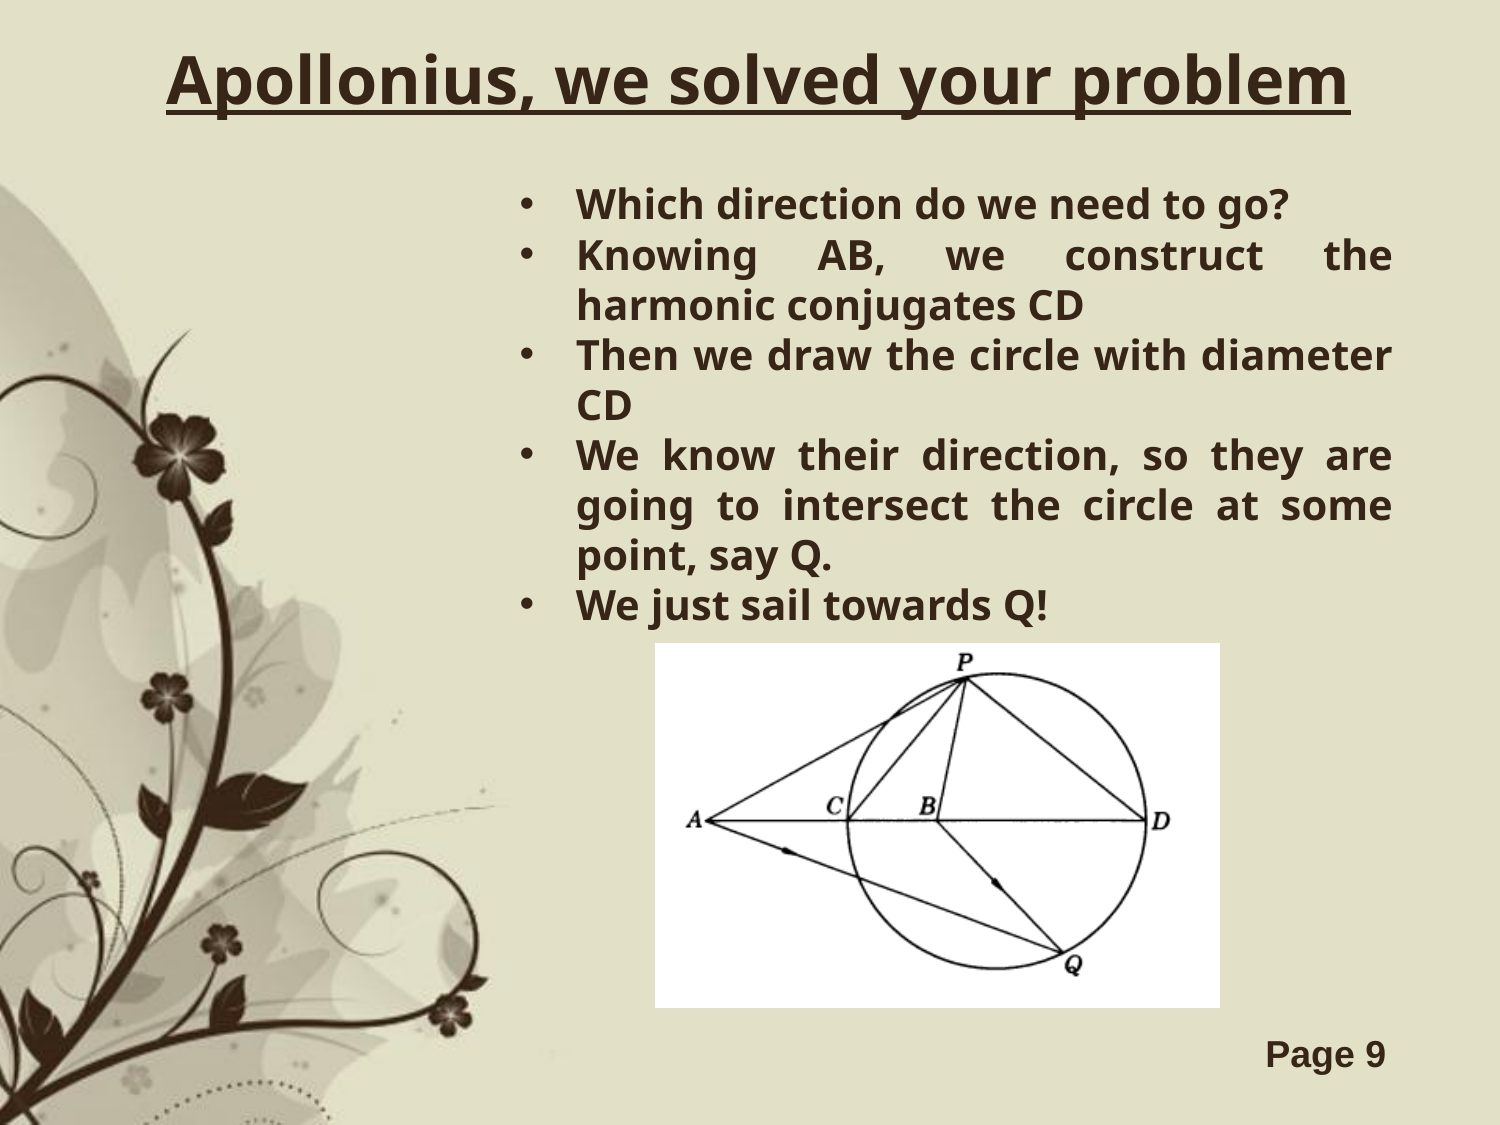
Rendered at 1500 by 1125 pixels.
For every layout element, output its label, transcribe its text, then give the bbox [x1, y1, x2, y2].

picture [0, 0, 1500, 1125]
text_box Which direction do we need to go? Knowing AB, we construct the harmonic conjugates CD Then we draw the circle with diameter CD We know their direction, so they are going to intersect the circle at some point, say Q. We just sail towards Q! [490, 148, 1424, 929]
text_box Apollonius, we solved your problem [151, 30, 1366, 126]
